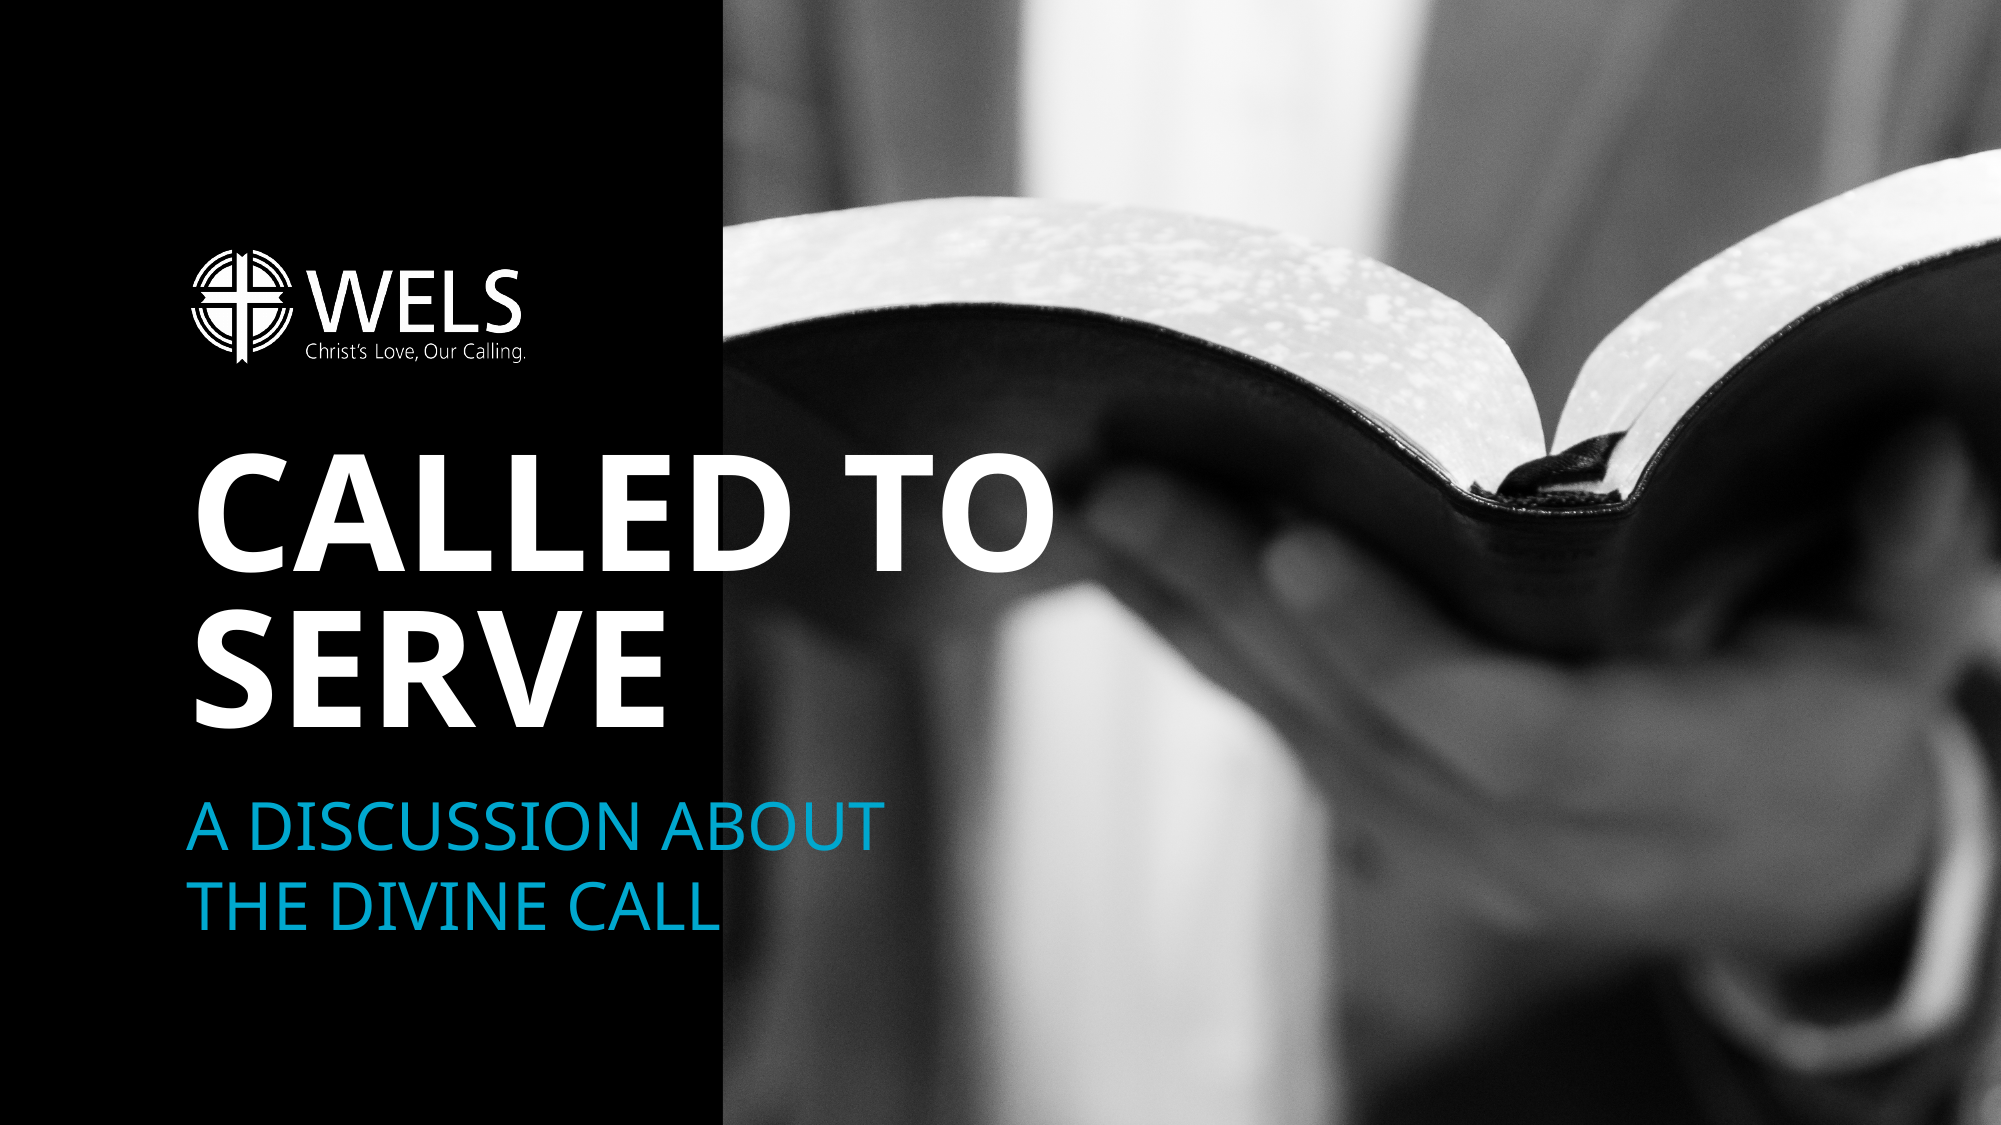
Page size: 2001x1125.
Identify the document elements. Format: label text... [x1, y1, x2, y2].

picture [722, 0, 2001, 1125]
picture [190, 249, 526, 364]
text_box A DISCUSSION ABOUT THE DIVINE CALL [172, 776, 717, 952]
text_box CALLED TO SERVE [174, 440, 717, 768]
picture [722, 808, 735, 822]
picture [722, 829, 736, 844]
